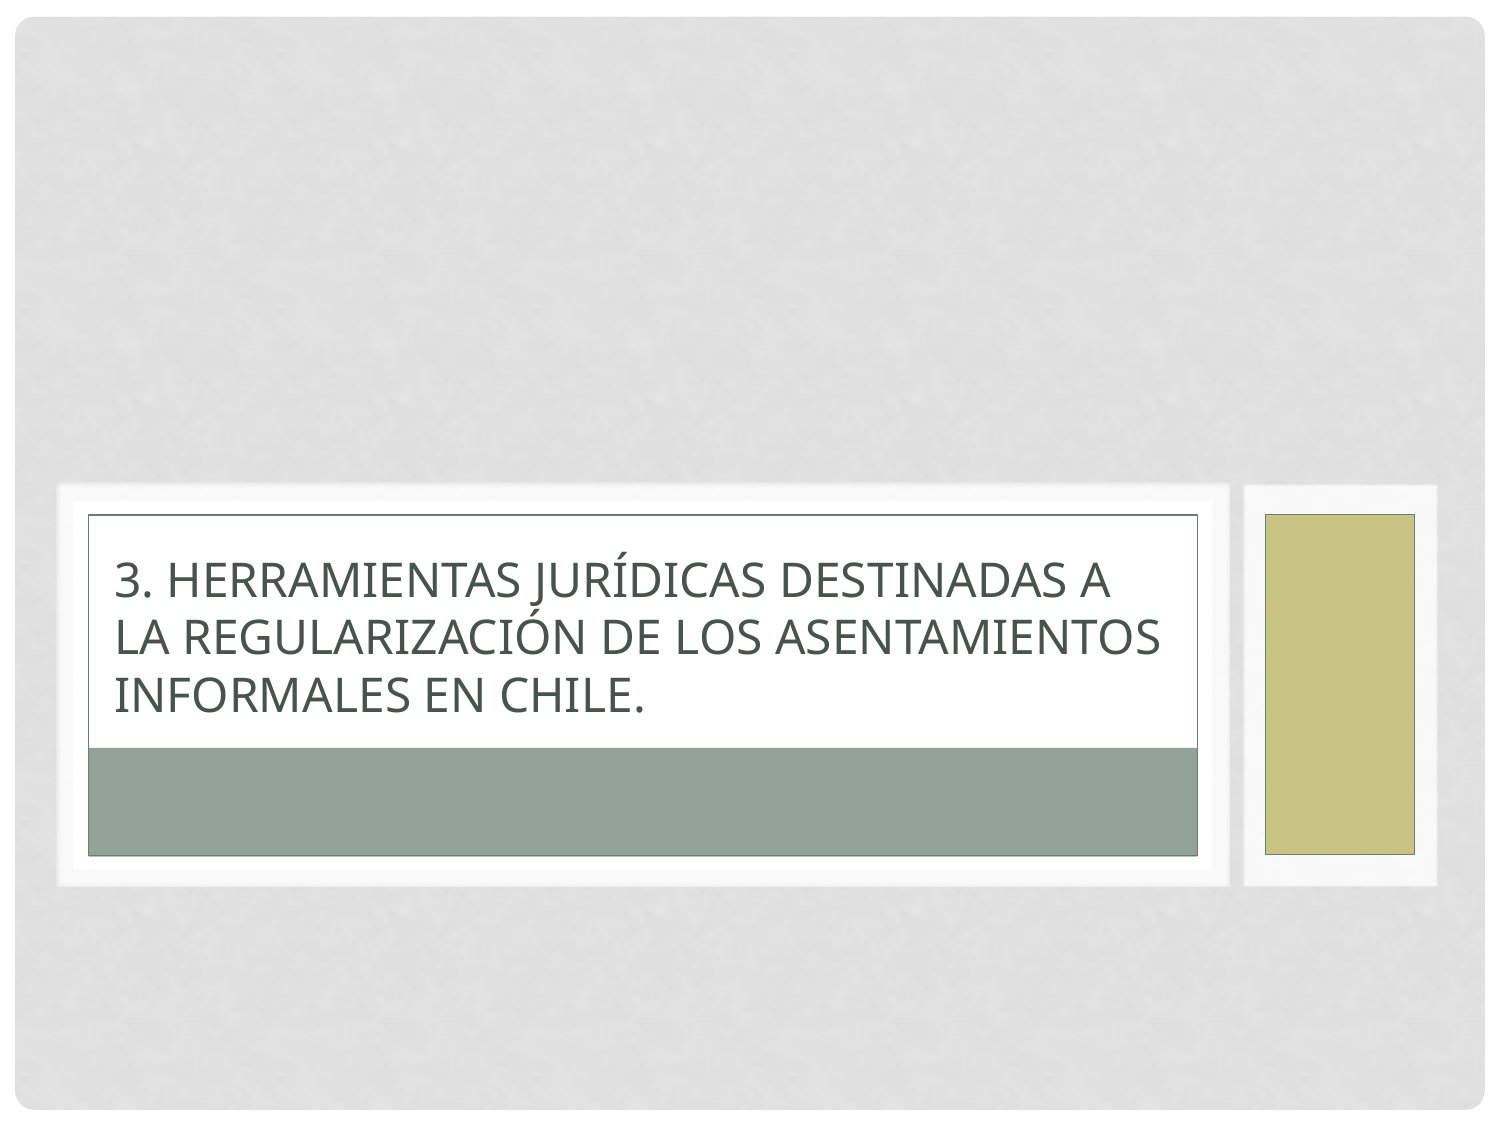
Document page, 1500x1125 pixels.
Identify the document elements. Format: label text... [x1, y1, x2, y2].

title 3. Herramientas jurídicas destinadas a la regularización de los asentamientos informales en chile. [99, 529, 1187, 730]
